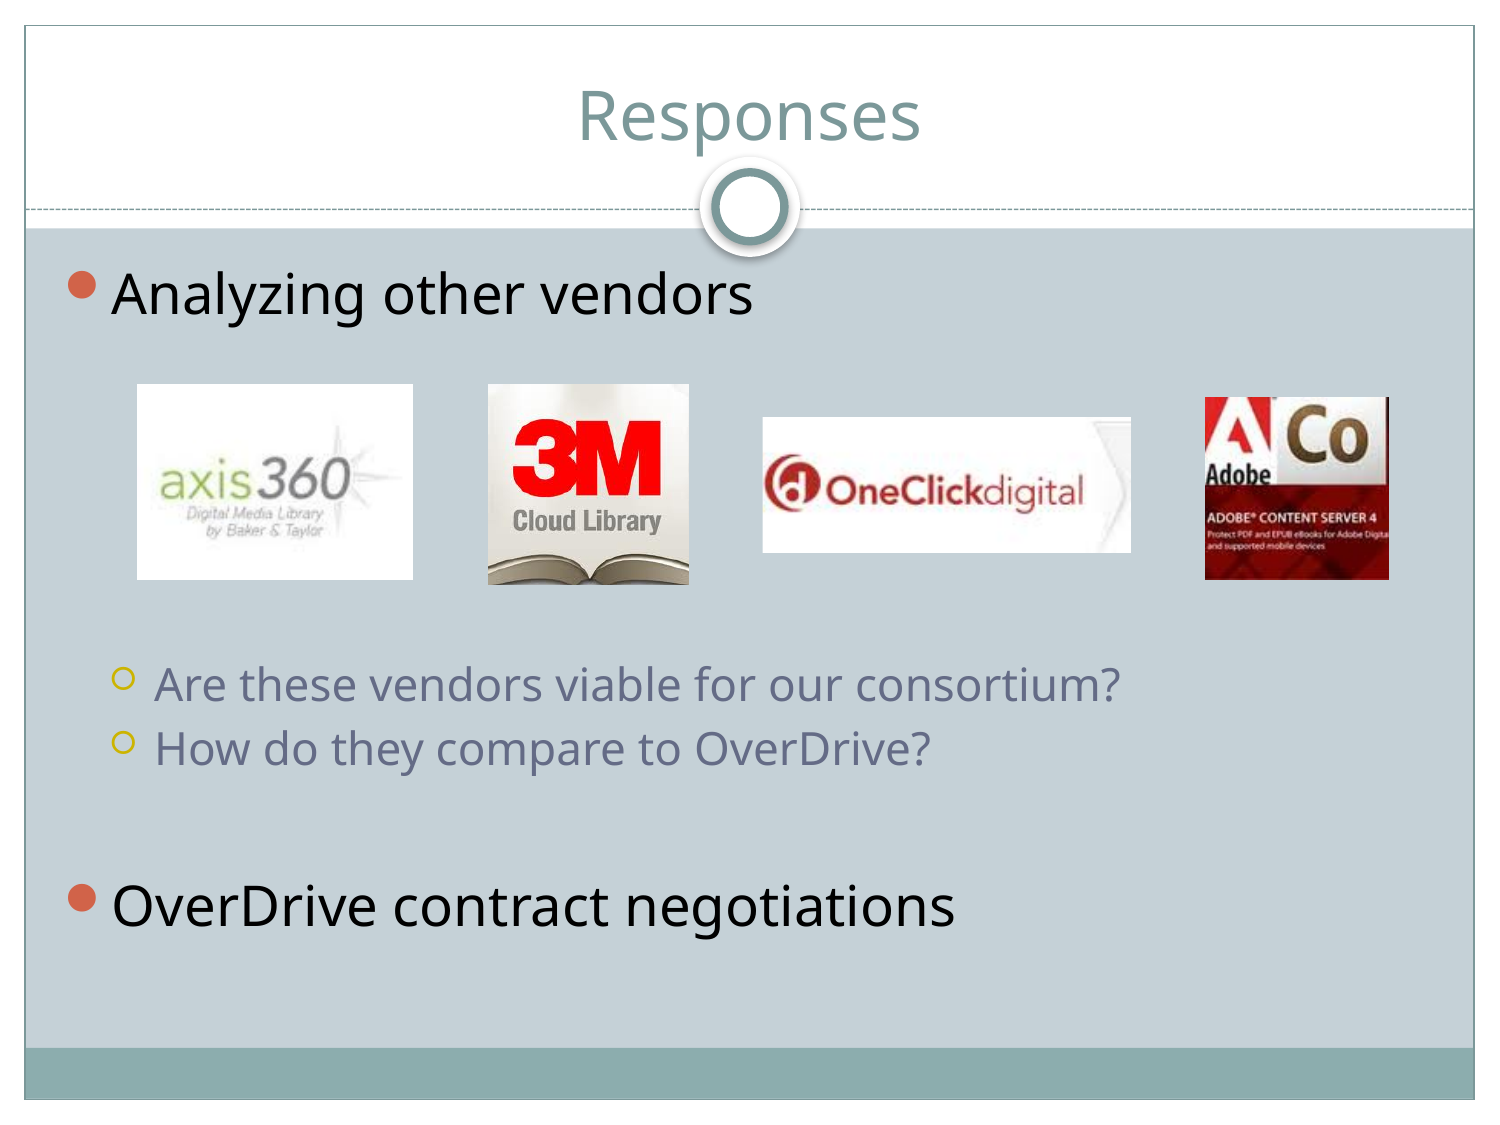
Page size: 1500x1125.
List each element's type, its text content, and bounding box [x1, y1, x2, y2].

picture [488, 384, 690, 586]
picture [762, 417, 1132, 553]
list Analyzing other vendors Are these vendors viable for our consortium? How do they compare to OverDrive? OverDrive contract negotiations [49, 250, 1445, 1001]
picture [137, 384, 413, 581]
picture [1205, 396, 1389, 581]
title Responses [49, 37, 1450, 162]
